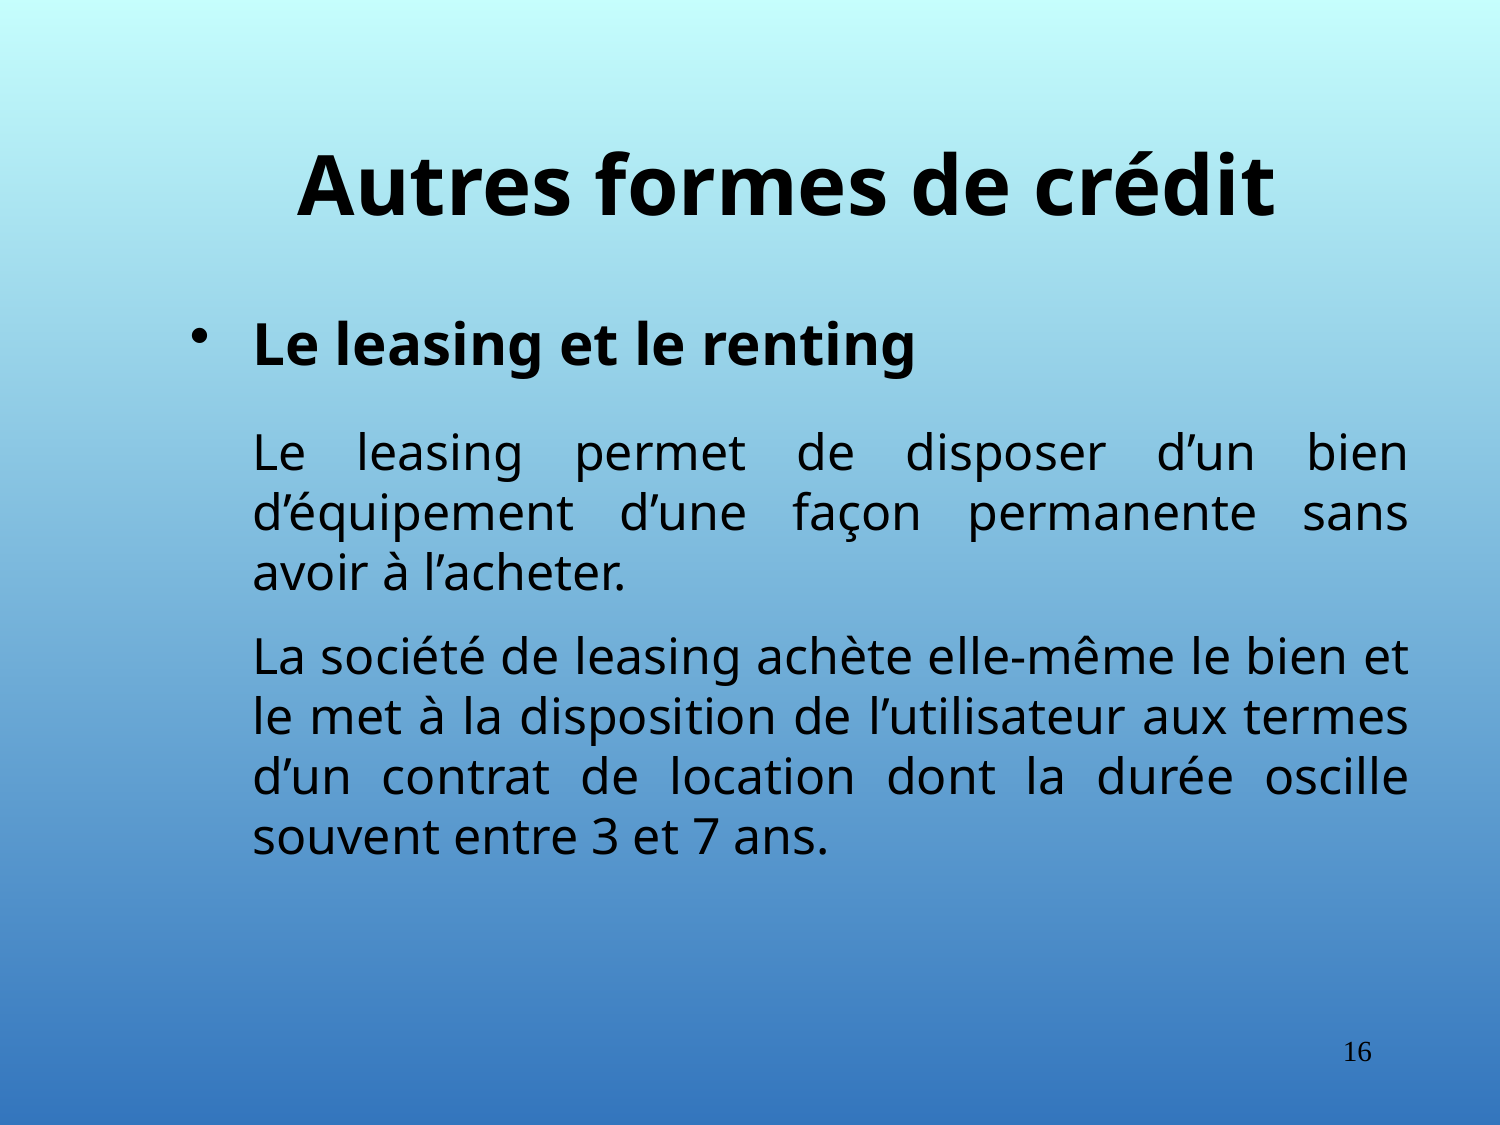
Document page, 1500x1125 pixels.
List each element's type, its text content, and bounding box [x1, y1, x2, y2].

text_box Le leasing permet de disposer d’un bien d’équipement d’une façon permanente sans avoir à l’acheter. La société de leasing achète elle-même le bien et le met à la disposition de l’utilisateur aux termes d’un contrat de location dont la durée oscille souvent entre 3 et 7 ans. [237, 412, 1425, 873]
text_box Le leasing et le renting [174, 299, 1117, 385]
slide_number 16 [1074, 1024, 1388, 1101]
subtitle Autres formes de crédit [224, 124, 1351, 238]
